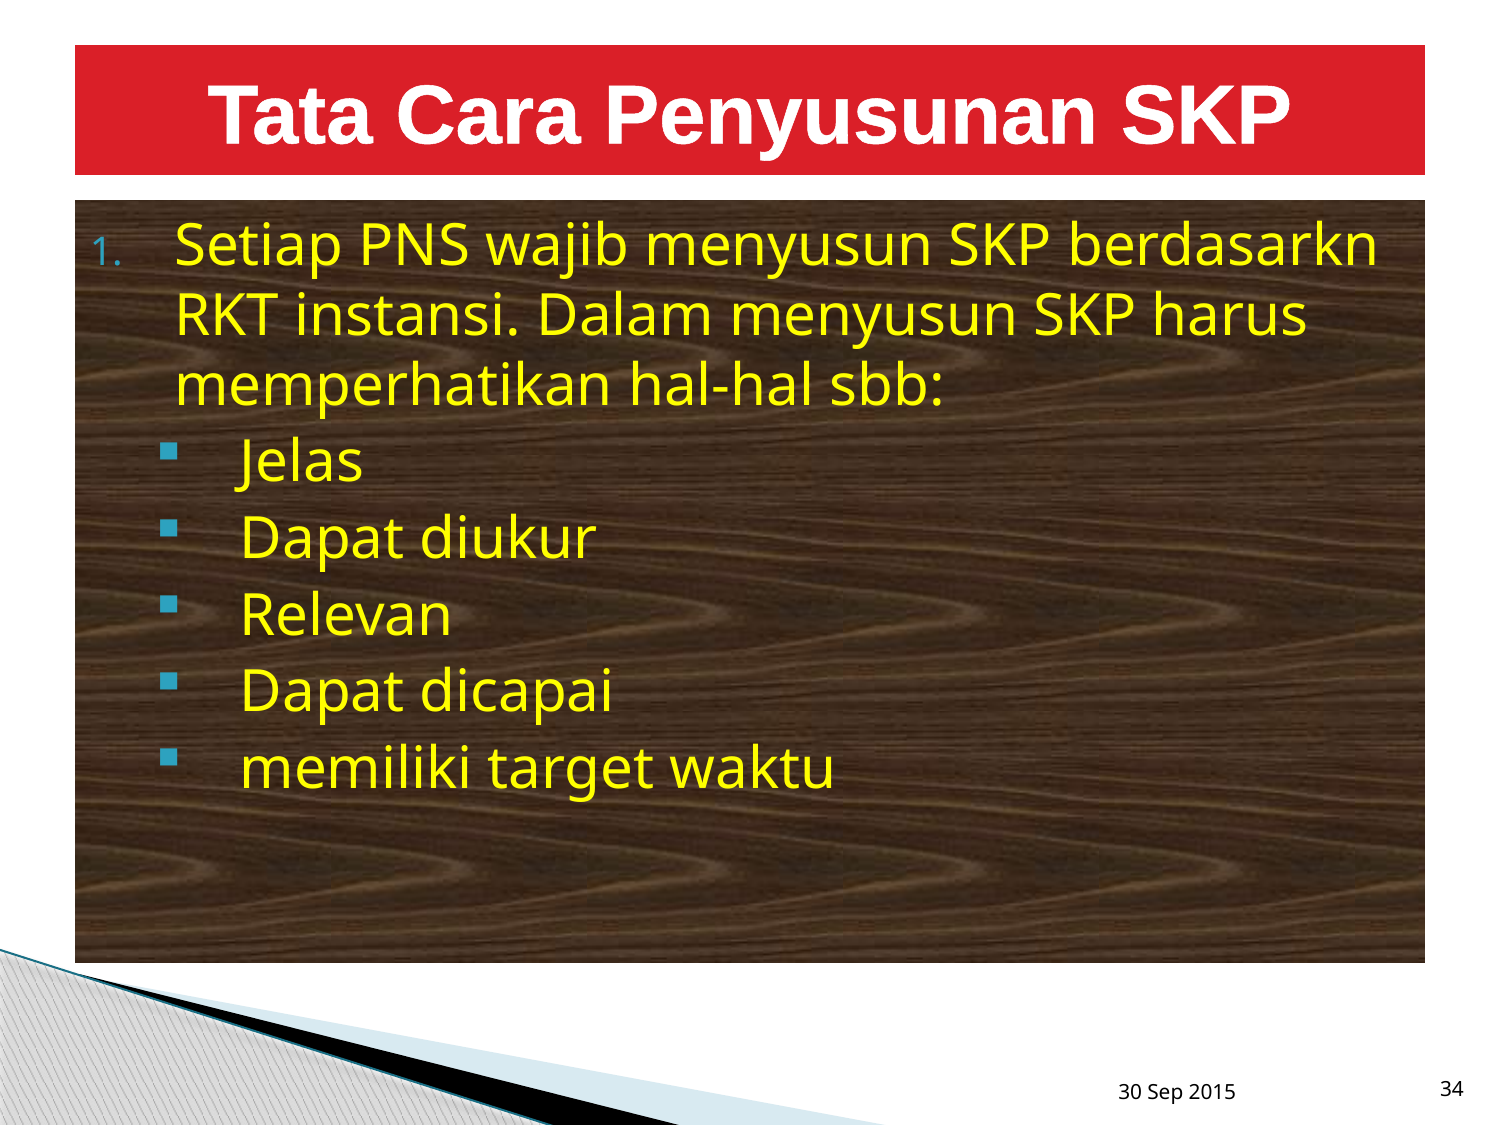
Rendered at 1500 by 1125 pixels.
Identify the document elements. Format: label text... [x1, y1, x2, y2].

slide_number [1103, 1051, 1418, 1112]
slide_number 34 [1418, 1051, 1479, 1112]
list Setiap PNS wajib menyusun SKP berdasarkn RKT instansi. Dalam menyusun SKP harus memperhatikan hal-hal sbb: Jelas Dapat diukur Relevan Dapat dicapai memiliki target waktu [75, 200, 1425, 963]
title Tata Cara Penyusunan SKP [75, 45, 1425, 175]
